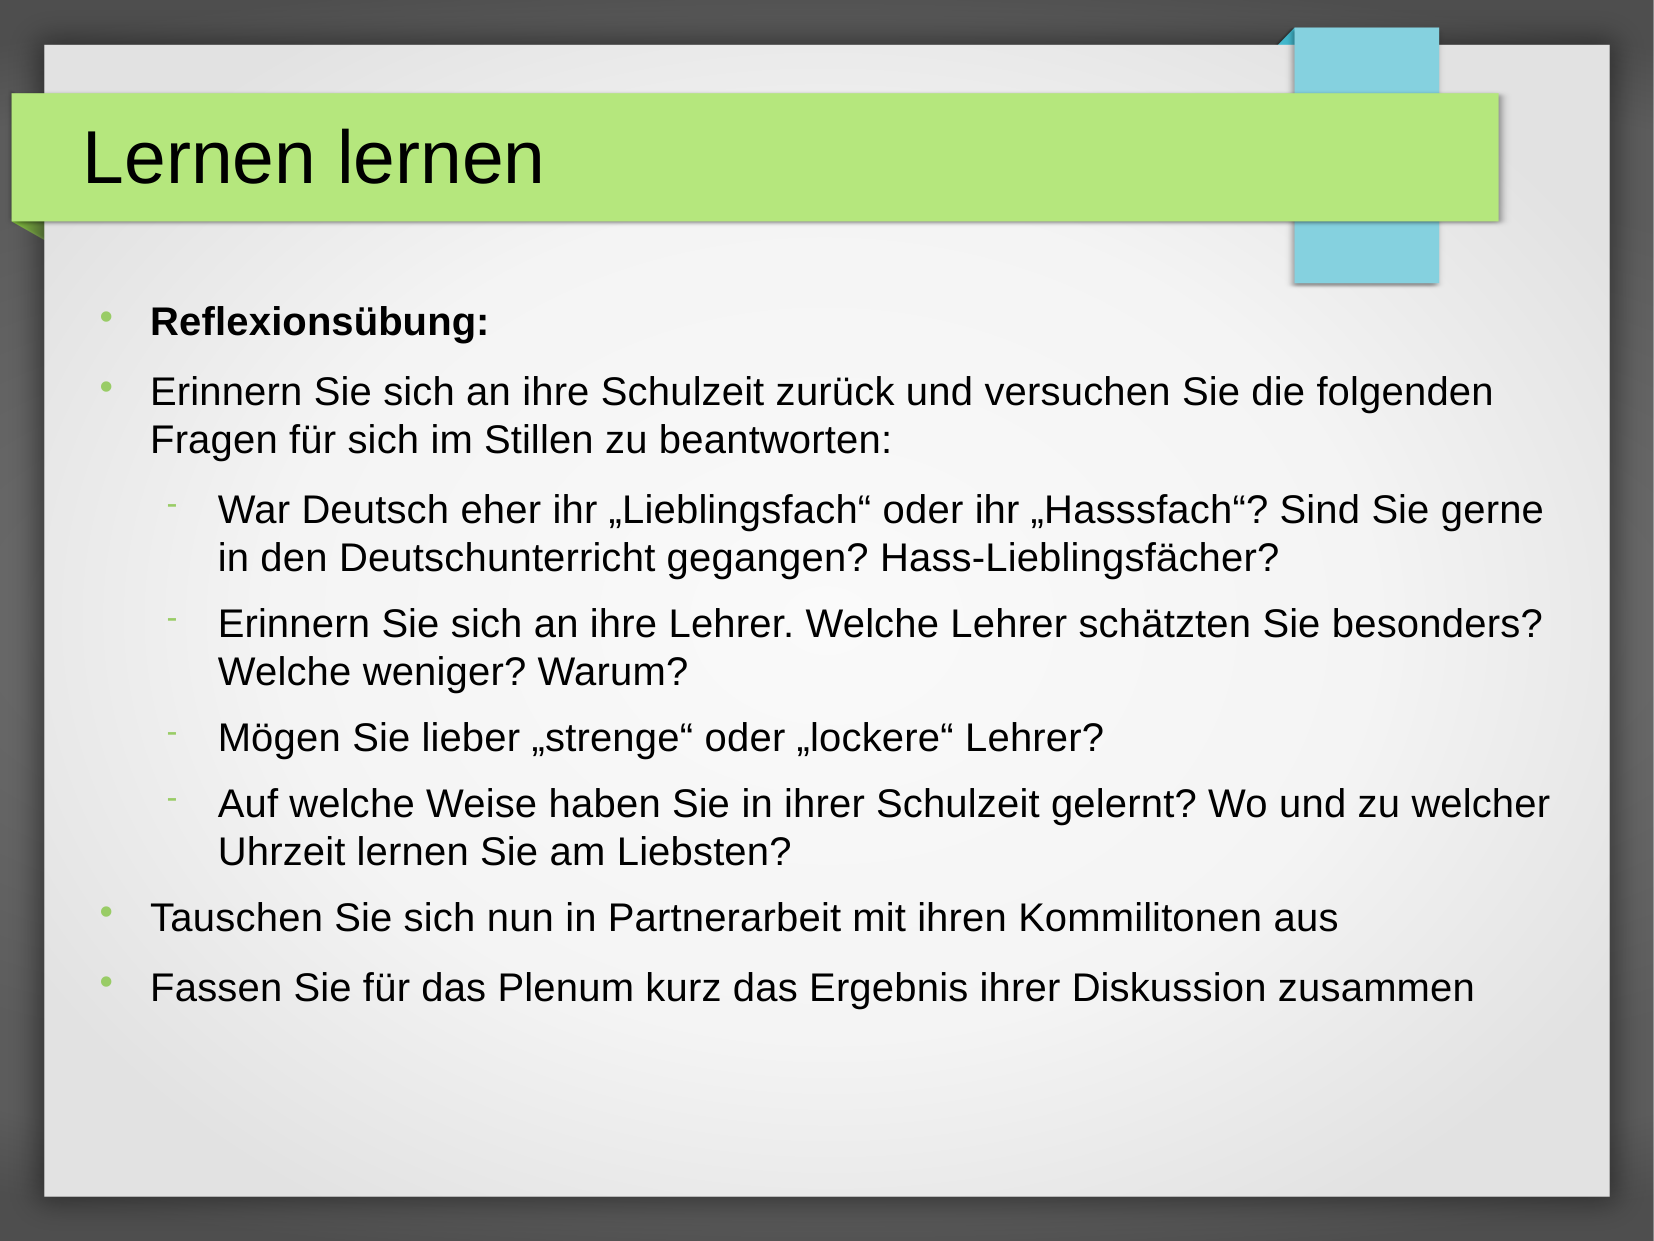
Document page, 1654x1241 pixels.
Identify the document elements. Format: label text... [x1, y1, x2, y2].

text_box Lernen lernen [82, 94, 1264, 213]
text_box Reflexionsübung: Erinnern Sie sich an ihre Schulzeit zurück und versuchen Sie die folgenden Fragen für sich im Stillen zu beantworten: War Deutsch eher ihr „Lieblingsfach“ oder ihr „Hasssfach“? Sind Sie gerne in den Deutschunterricht gegangen? Hass-Lieblingsfächer? Erinnern Sie sich an ihre Lehrer. Welche Lehrer schätzten Sie besonders? Welche weniger? Warum? Mögen Sie lieber „strenge“ oder „lockere“ Lehrer? Auf welche Weise haben Sie in ihrer Schulzeit gelernt? Wo und zu welcher Uhrzeit lernen Sie am Liebsten? Tauschen Sie sich nun in Partnerarbeit mit ihren Kommilitonen aus Fassen Sie für das Plenum kurz das Ergebnis ihrer Diskussion zusammen [82, 295, 1571, 1015]
picture [0, 0, 1654, 1241]
